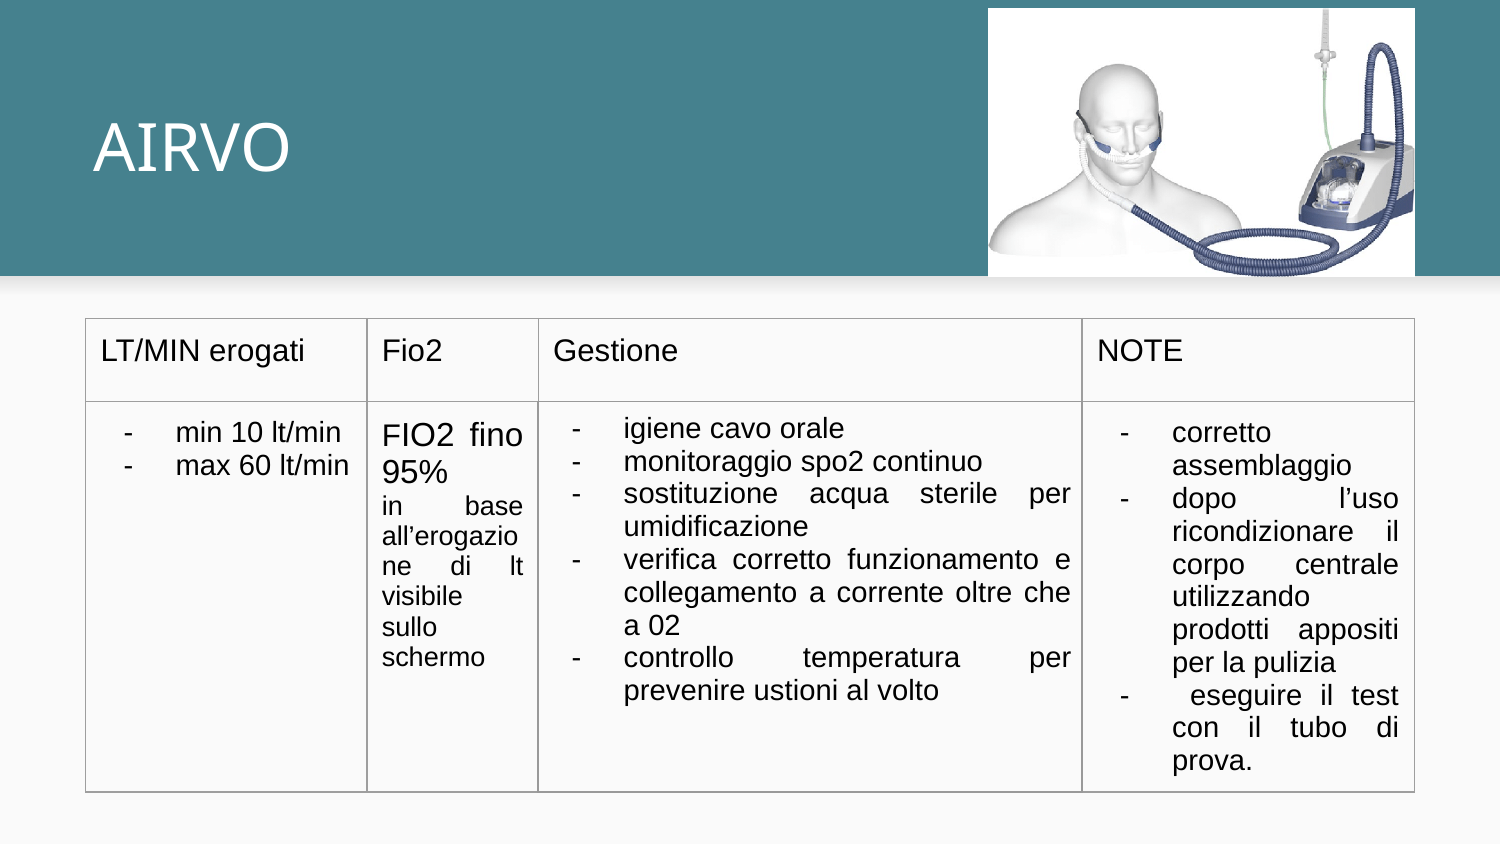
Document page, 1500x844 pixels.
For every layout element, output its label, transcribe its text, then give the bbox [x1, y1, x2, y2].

table_cell min 10 lt/min max 60 lt/min [86, 402, 366, 791]
picture [988, 8, 1415, 277]
title AIRVO [78, 79, 576, 206]
table_header Fio2 [368, 319, 538, 401]
table_header Gestione [539, 319, 1081, 401]
table_header LT/MIN erogati [86, 319, 366, 401]
table_cell corretto assemblaggio dopo l’uso ricondizionare il corpo centrale utilizzando prodotti appositi per la pulizia eseguire il test con il tubo di prova. [1083, 402, 1414, 791]
table_cell igiene cavo orale monitoraggio spo2 continuo sostituzione acqua sterile per umidificazione verifica corretto funzionamento e collegamento a corrente oltre che a 02 controllo temperatura per prevenire ustioni al volto [539, 402, 1081, 791]
table_cell FIO2 fino 95% in base all’erogazione di lt visibile sullo schermo [368, 402, 537, 791]
table_header NOTE [1083, 319, 1414, 401]
